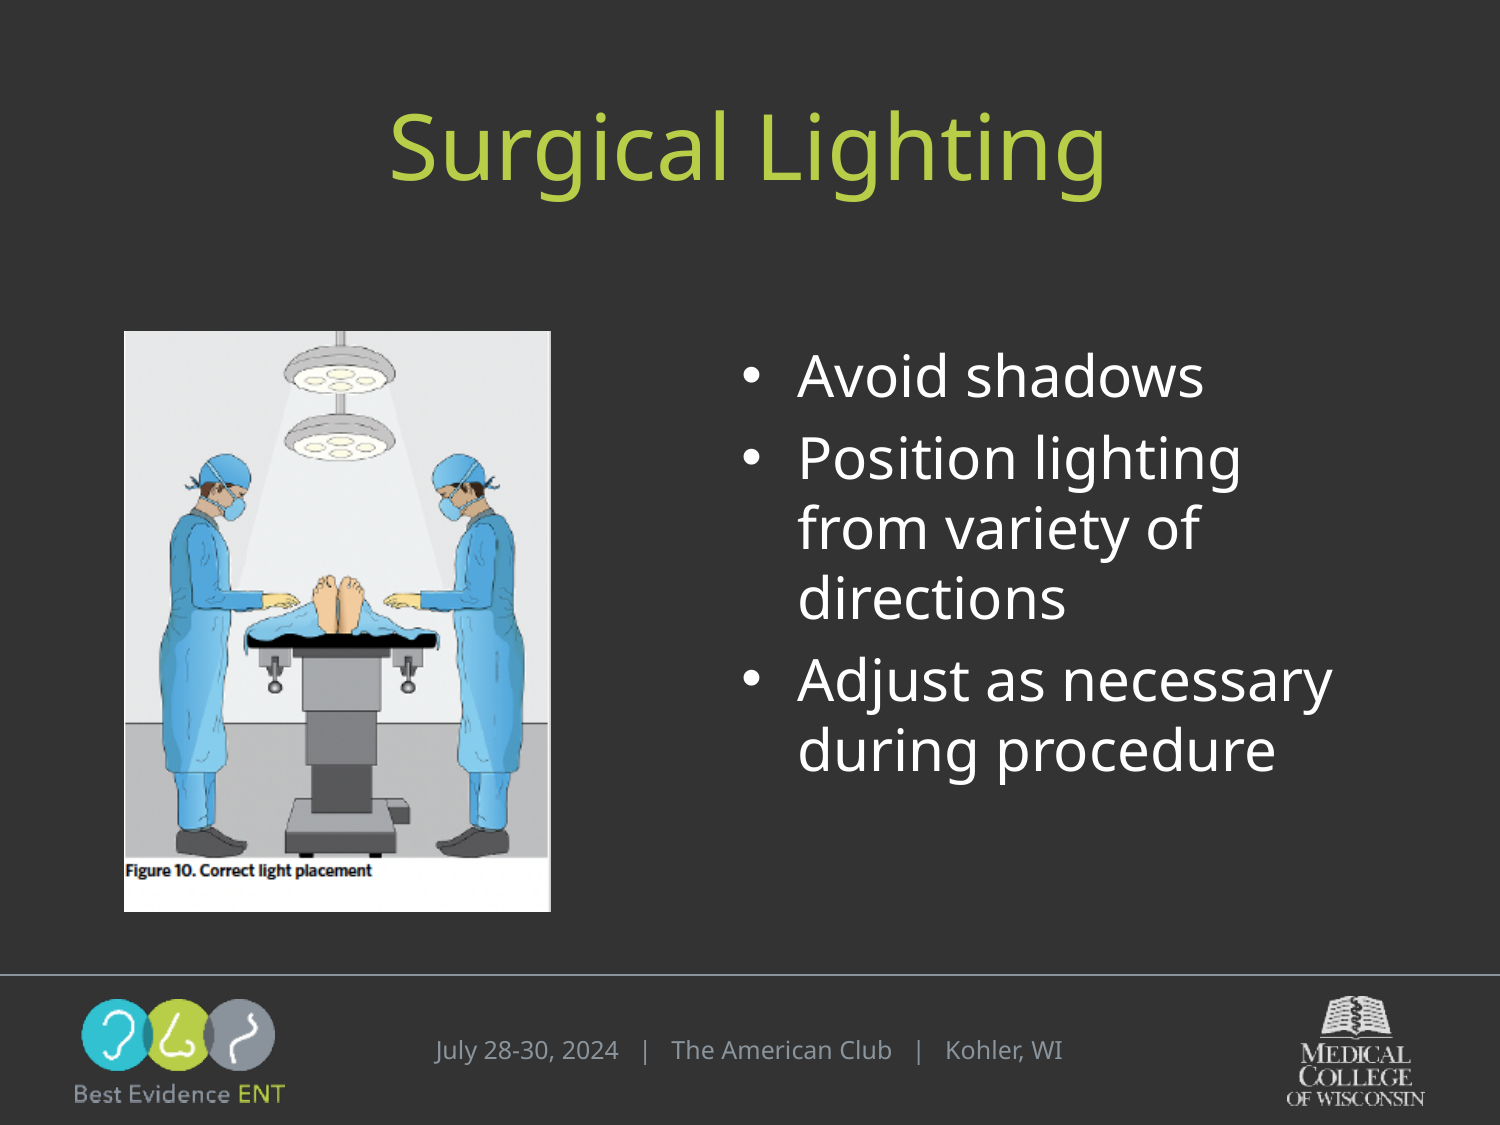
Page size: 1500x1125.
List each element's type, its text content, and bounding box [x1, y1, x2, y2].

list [124, 331, 552, 912]
picture [75, 999, 285, 1103]
title Surgical Lighting [75, 50, 1425, 238]
picture [1287, 996, 1425, 1106]
footer July 28-30, 2024 | The American Club | Kohler, WI [412, 1021, 1088, 1082]
list Avoid shadows Position lighting from variety of directions Adjust as necessary during procedure [726, 331, 1389, 912]
